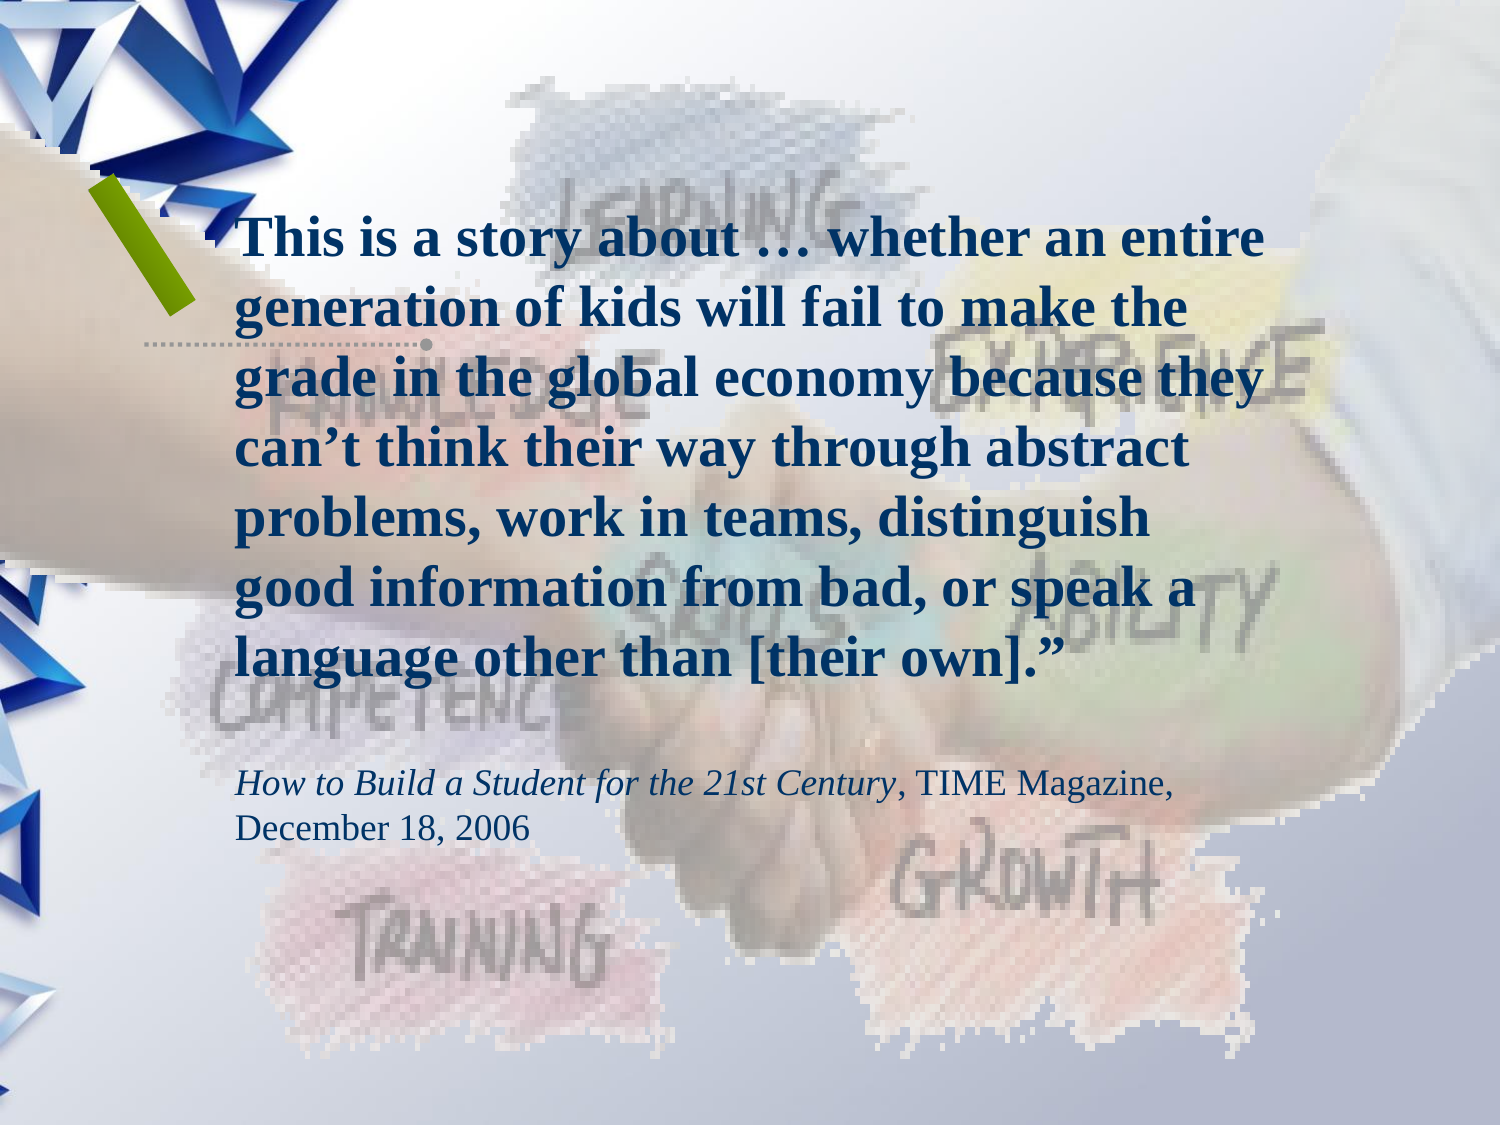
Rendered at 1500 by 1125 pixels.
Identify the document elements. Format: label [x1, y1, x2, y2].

text_box [110, 169, 1290, 917]
picture [0, 0, 1500, 1125]
